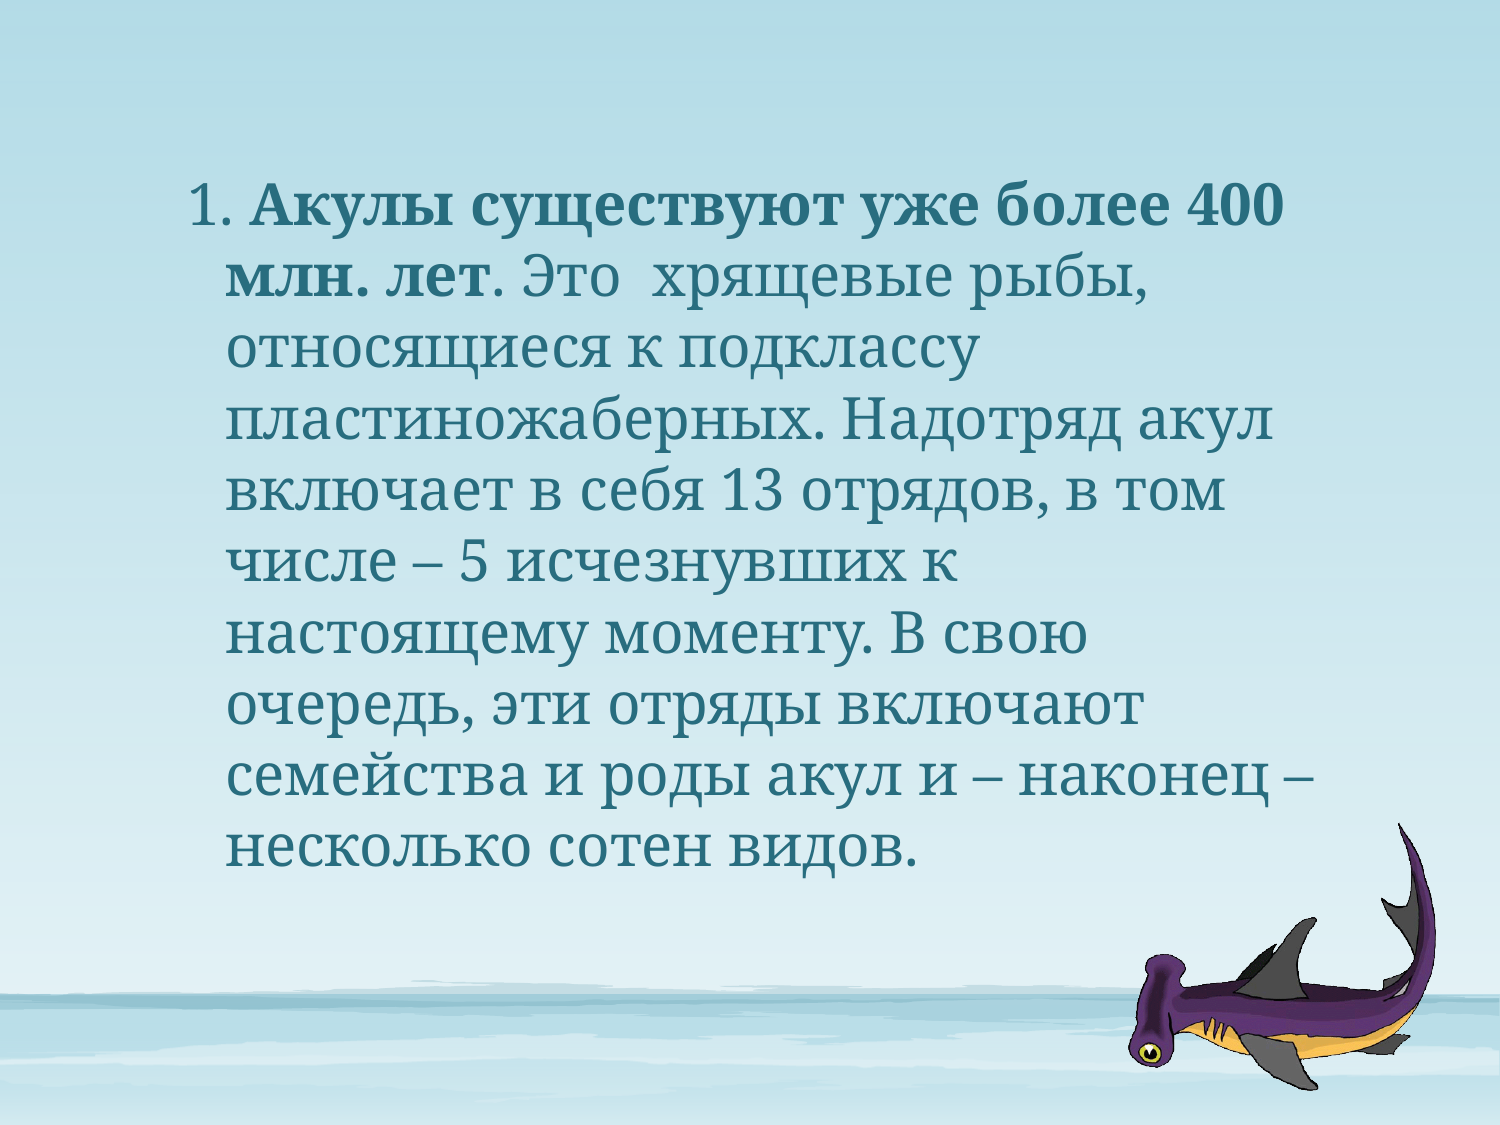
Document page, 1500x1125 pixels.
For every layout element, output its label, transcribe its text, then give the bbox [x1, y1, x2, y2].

list 1. Акулы существуют уже более 400 млн. лет. Это хрящевые рыбы, относящиеся к подклассу пластиножаберных. Надотряд акул включает в себя 13 отрядов, в том числе – 5 исчезнувших к настоящему моменту. В свою очередь, эти отряды включают семейства и роды акул и – наконец – несколько сотен видов. [165, 160, 1335, 938]
picture [0, 822, 1500, 1103]
